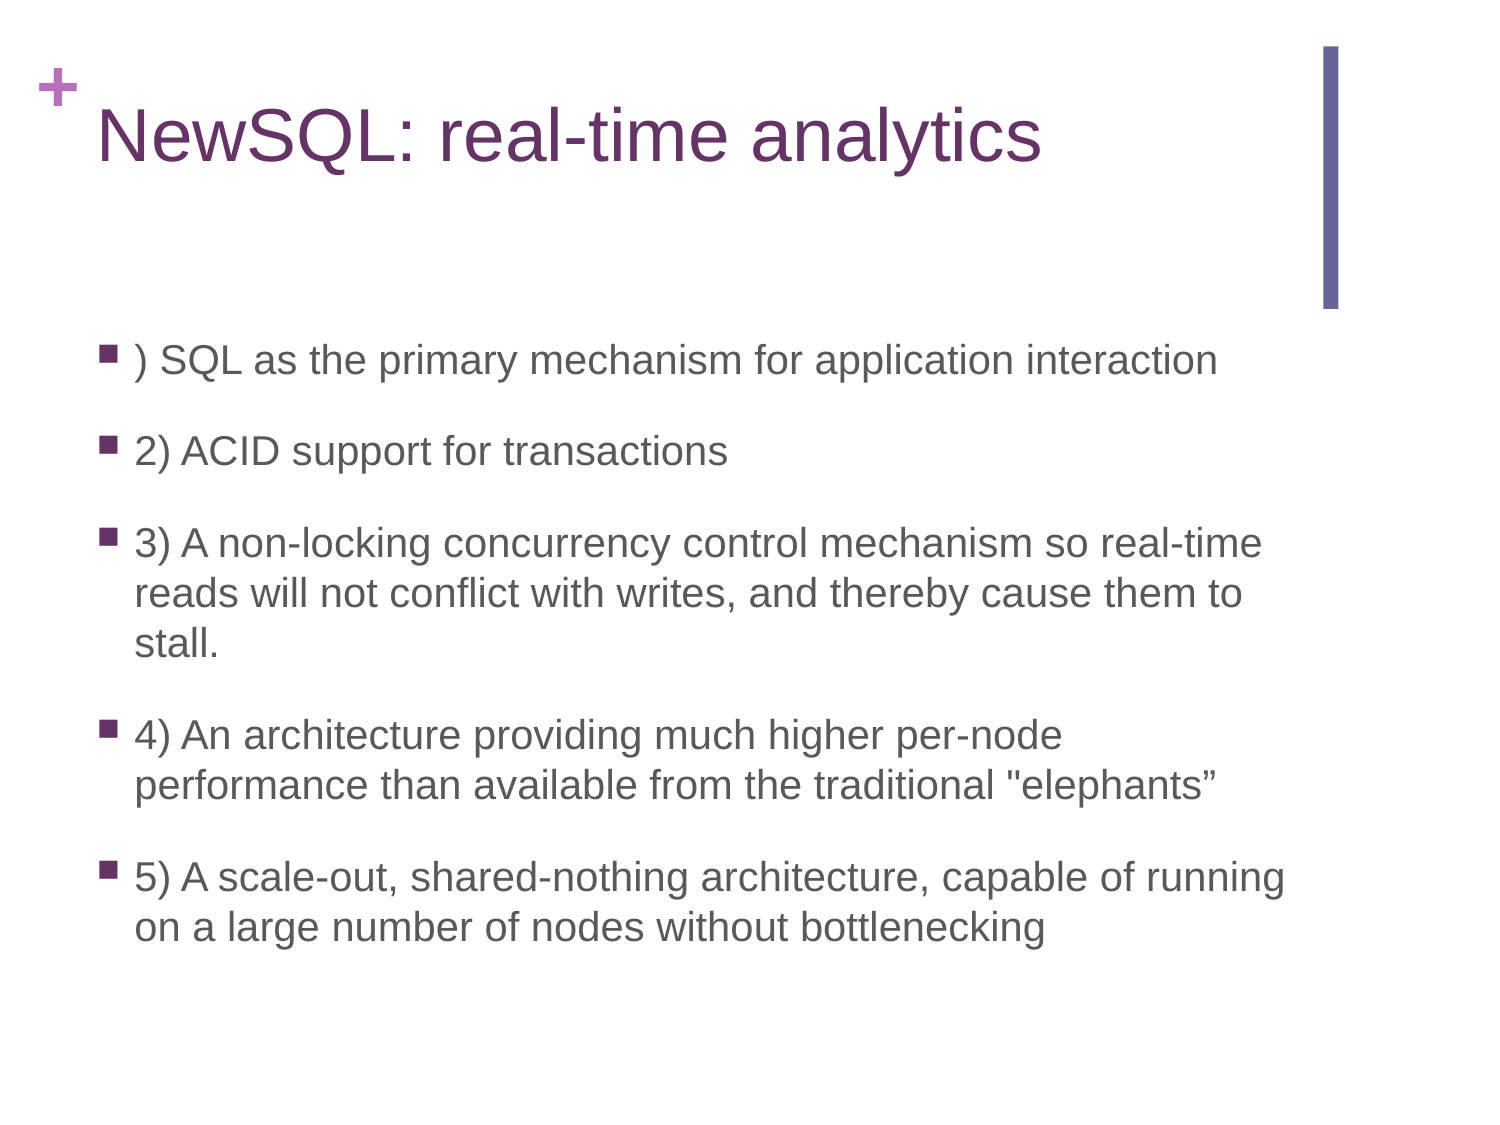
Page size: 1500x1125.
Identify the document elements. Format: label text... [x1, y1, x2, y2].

list ) SQL as the primary mechanism for application interaction 2) ACID support for transactions 3) A non-locking concurrency control mechanism so real-time reads will not conflict with writes, and thereby cause them to stall. 4) An architecture providing much higher per-node performance than available from the traditional "elephants” 5) A scale-out, shared-nothing architecture, capable of running on a large number of nodes without bottlenecking [81, 324, 1322, 1005]
title NewSQL: real-time analytics [81, 79, 1322, 263]
